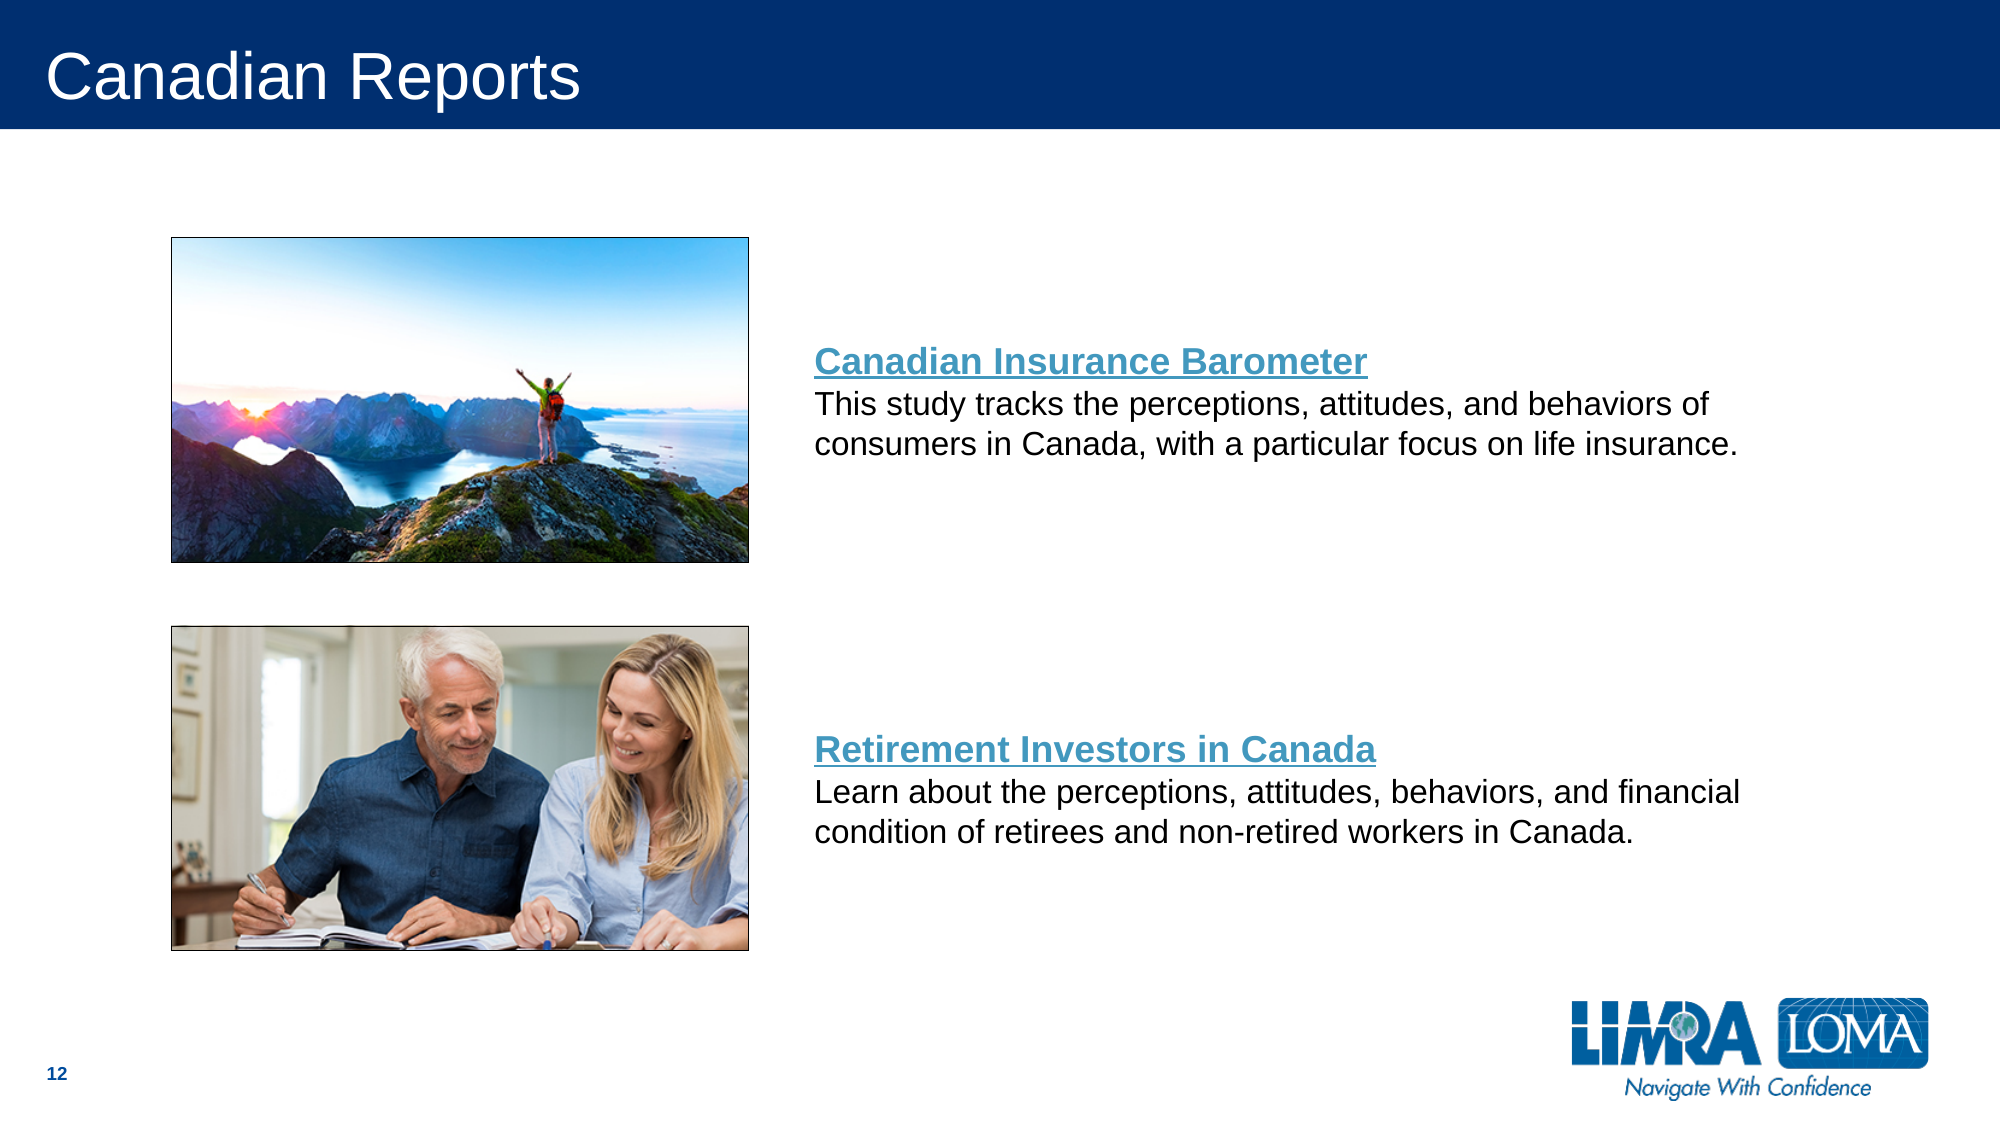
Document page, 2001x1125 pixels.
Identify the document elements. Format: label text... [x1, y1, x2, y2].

picture [171, 625, 750, 952]
picture [1569, 995, 1932, 1103]
title Canadian Reports [0, 0, 2000, 146]
text_box Canadian Insurance Barometer This study tracks the perceptions, attitudes, and behaviors of consumers in Canada, with a particular focus on life insurance. [799, 329, 1799, 470]
picture [171, 237, 750, 563]
text_box Retirement Investors in Canada Learn about the perceptions, attitudes, behaviors, and financial condition of retirees and non-retired workers in Canada. [799, 717, 1799, 858]
slide_number 12 [31, 1042, 105, 1103]
